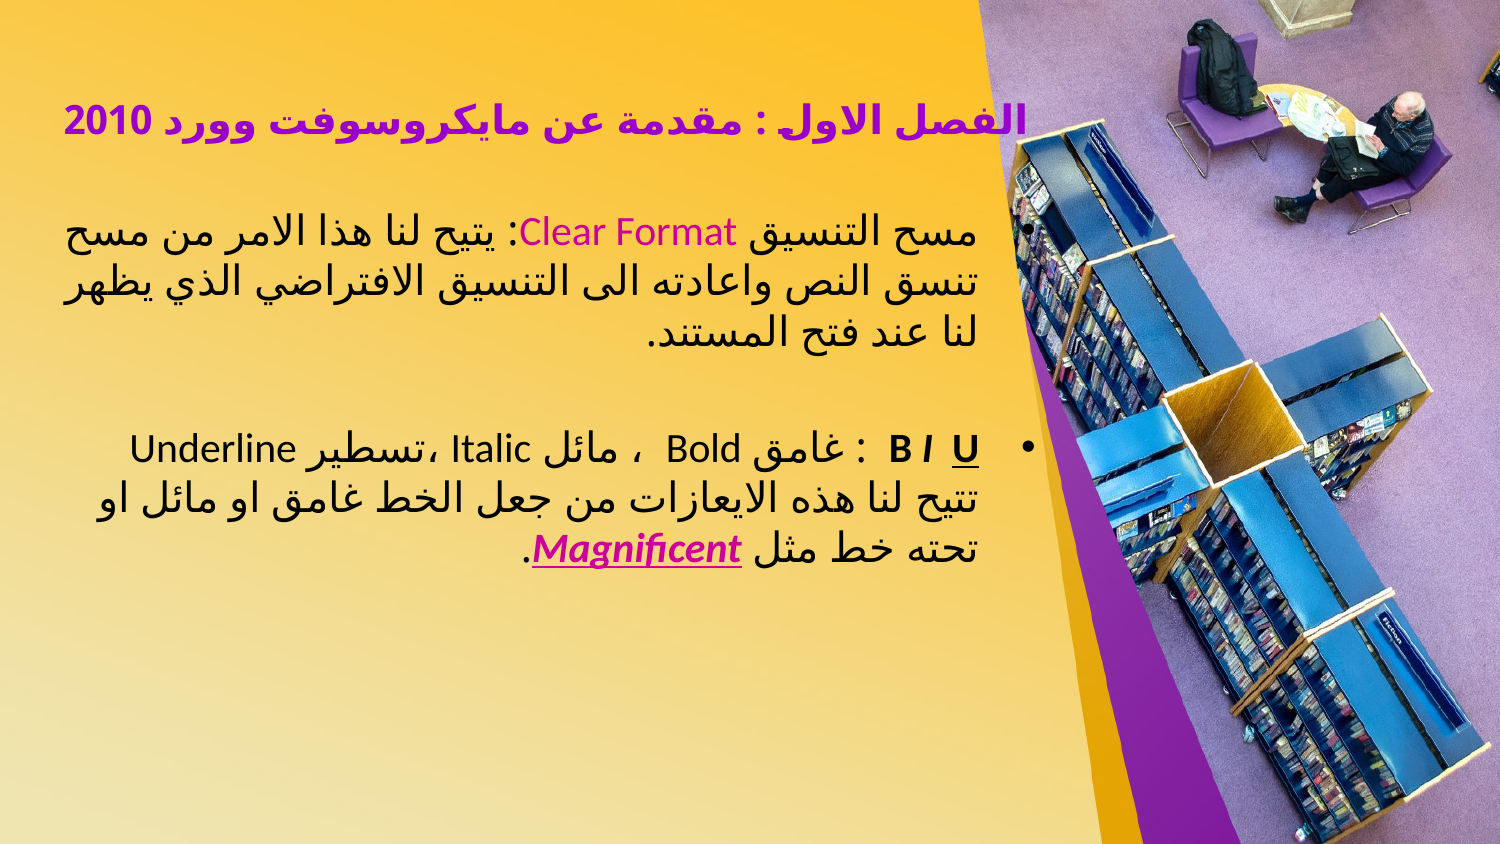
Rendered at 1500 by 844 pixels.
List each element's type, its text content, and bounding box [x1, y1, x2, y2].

picture [0, 0, 1500, 844]
title الفصل الاول : مقدمة عن مايكروسوفت وورد 2010 [48, 71, 1201, 166]
list مسح التنسيق Clear Format: يتيح لنا هذا الامر من مسح تنسق النص واعادته الى التنسيق الافتراضي الذي يظهر لنا عند فتح المستند. B I U : غامق Bold ، مائل Italic ،تسطير Underline تتيح لنا هذه الايعازات من جعل الخط غامق او مائل او تحته خط مثل Magnificent. [48, 196, 1051, 773]
